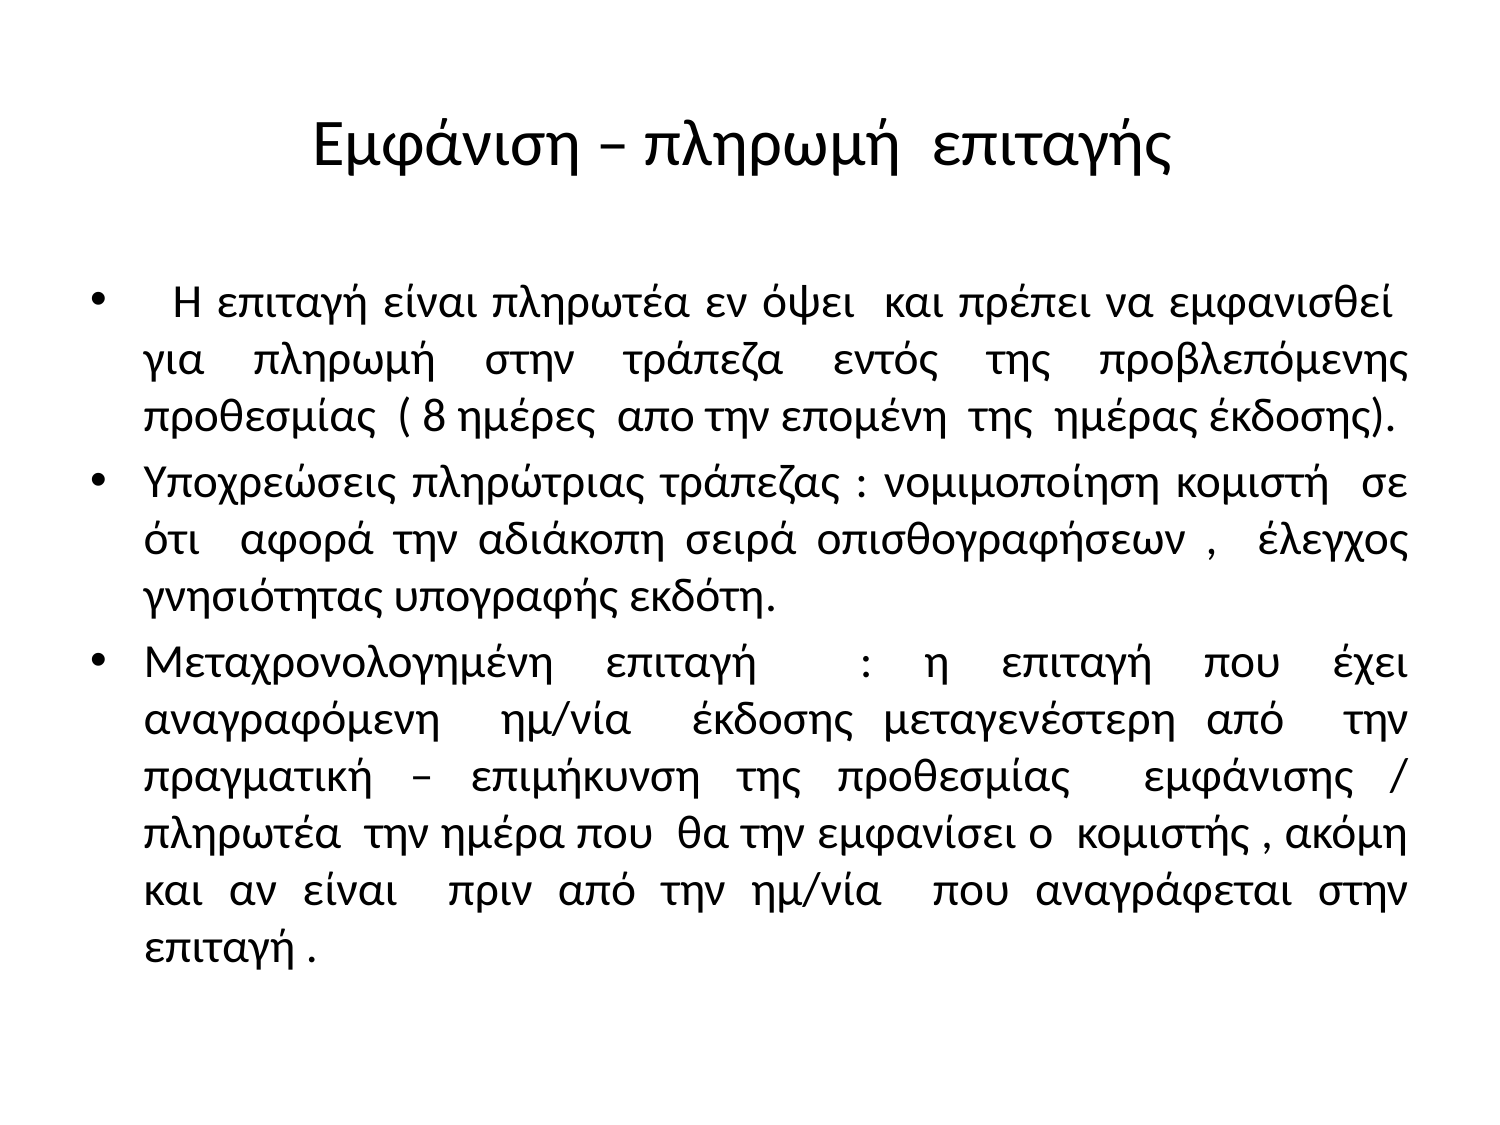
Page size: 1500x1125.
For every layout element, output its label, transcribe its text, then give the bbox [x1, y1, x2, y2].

title Εμφάνιση – πληρωμή επιταγής [75, 45, 1425, 233]
list Η επιταγή είναι πληρωτέα εν όψει και πρέπει να εμφανισθεί για πληρωμή στην τράπεζα εντός της προβλεπόμενης προθεσμίας ( 8 ημέρες απο την επομένη της ημέρας έκδοσης). Υποχρεώσεις πληρώτριας τράπεζας : νομιμοποίηση κομιστή σε ότι αφορά την αδιάκοπη σειρά οπισθογραφήσεων , έλεγχος γνησιότητας υπογραφής εκδότη. Μεταχρονολογημένη επιταγή : η επιταγή που έχει αναγραφόμενη ημ/νία έκδοσης μεταγενέστερη από την πραγματική – επιμήκυνση της προθεσμίας εμφάνισης / πληρωτέα την ημέρα που θα την εμφανίσει ο κομιστής , ακόμη και αν είναι πριν από την ημ/νία που αναγράφεται στην επιταγή . [75, 262, 1425, 1005]
